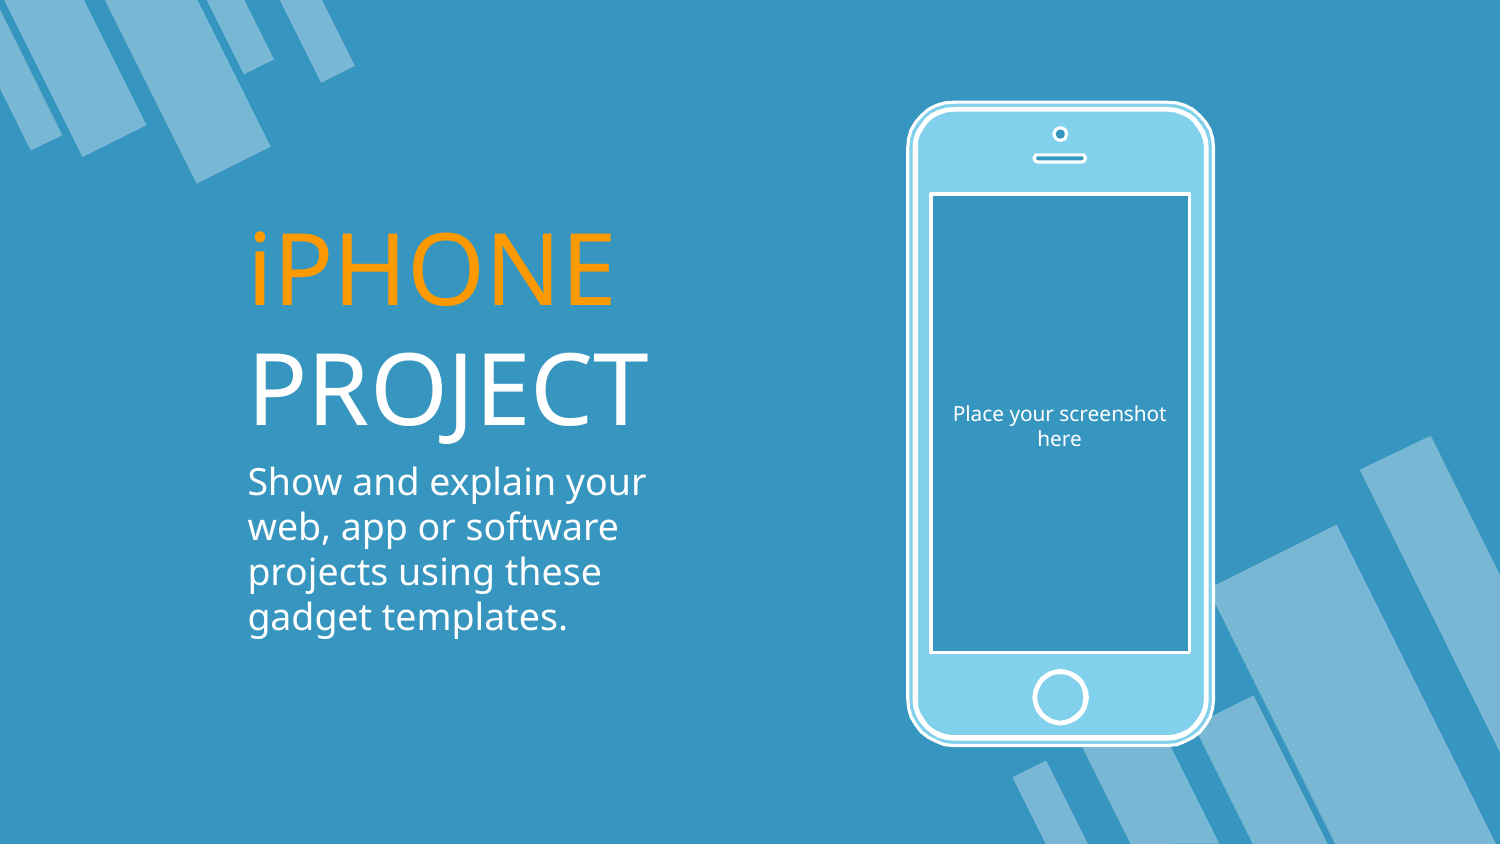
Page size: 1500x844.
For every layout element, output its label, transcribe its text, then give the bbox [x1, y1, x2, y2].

list iPHONE PROJECT Show and explain your web, app or software projects using these gadget templates. [232, 0, 748, 844]
text_box Place your screenshot here [929, 195, 1191, 657]
text_box [907, 102, 1214, 746]
